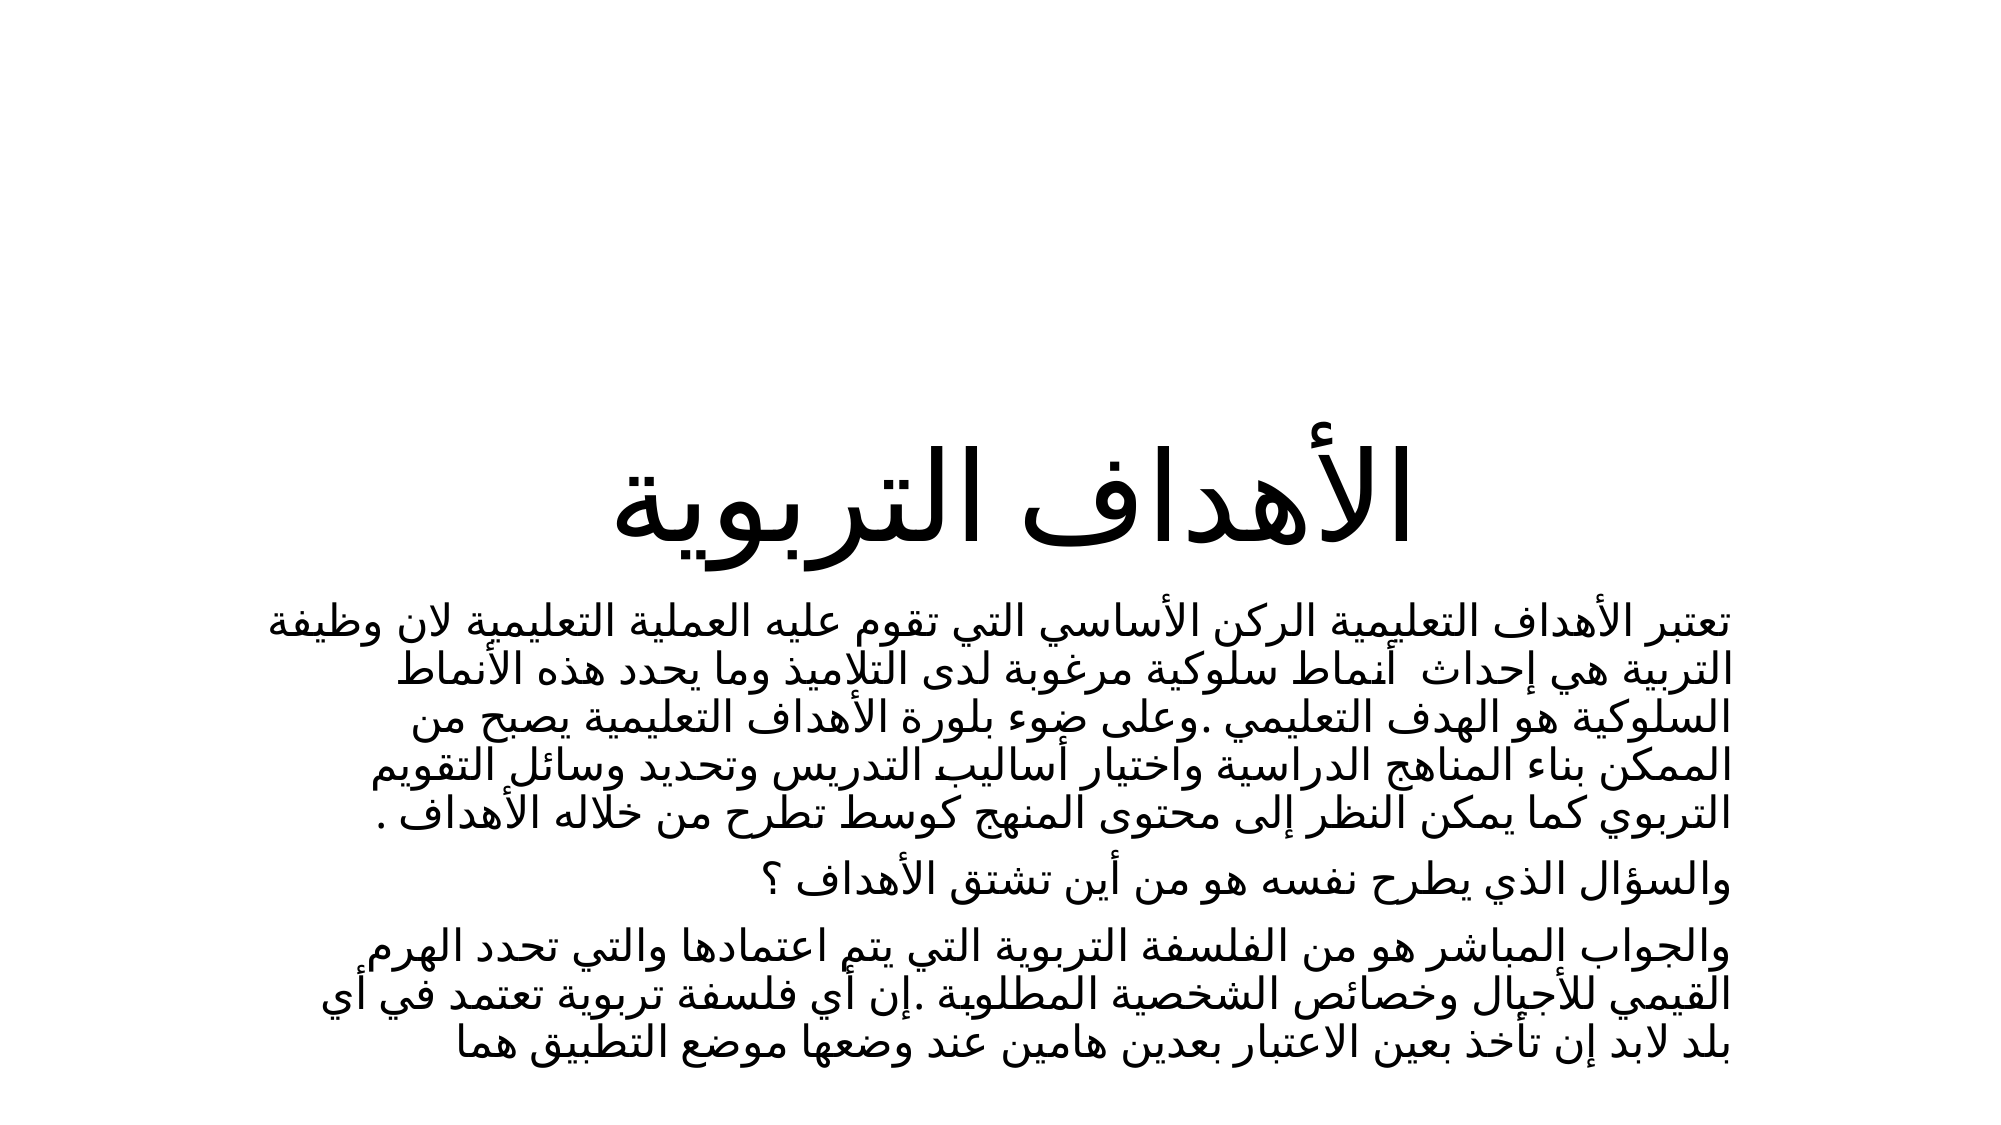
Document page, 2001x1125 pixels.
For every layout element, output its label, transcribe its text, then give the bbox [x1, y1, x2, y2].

title الأهداف التربوية [249, 184, 1750, 576]
subtitle تعتبر الأهداف التعليمية الركن الأساسي التي تقوم عليه العملية التعليمية لان وظيفة التربية هي إحداث أنماط سلوكية مرغوبة لدى التلاميذ وما يحدد هذه الأنماط السلوكية هو الهدف التعليمي .وعلى ضوء بلورة الأهداف التعليمية يصبح من الممكن بناء المناهج الدراسية واختيار أساليب التدريس وتحديد وسائل التقويم التربوي كما يمكن النظر إلى محتوى المنهج كوسط تطرح من خلاله الأهداف . والسؤال الذي يطرح نفسه هو من أين تشتق الأهداف ؟ والجواب المباشر هو من الفلسفة التربوية التي يتم اعتمادها والتي تحدد الهرم القيمي للأجيال وخصائص الشخصية المطلوبة .إن أي فلسفة تربوية تعتمد في أي بلد لابد إن تأخذ بعين الاعتبار بعدين هامين عند وضعها موضع التطبيق هما [249, 590, 1750, 1110]
